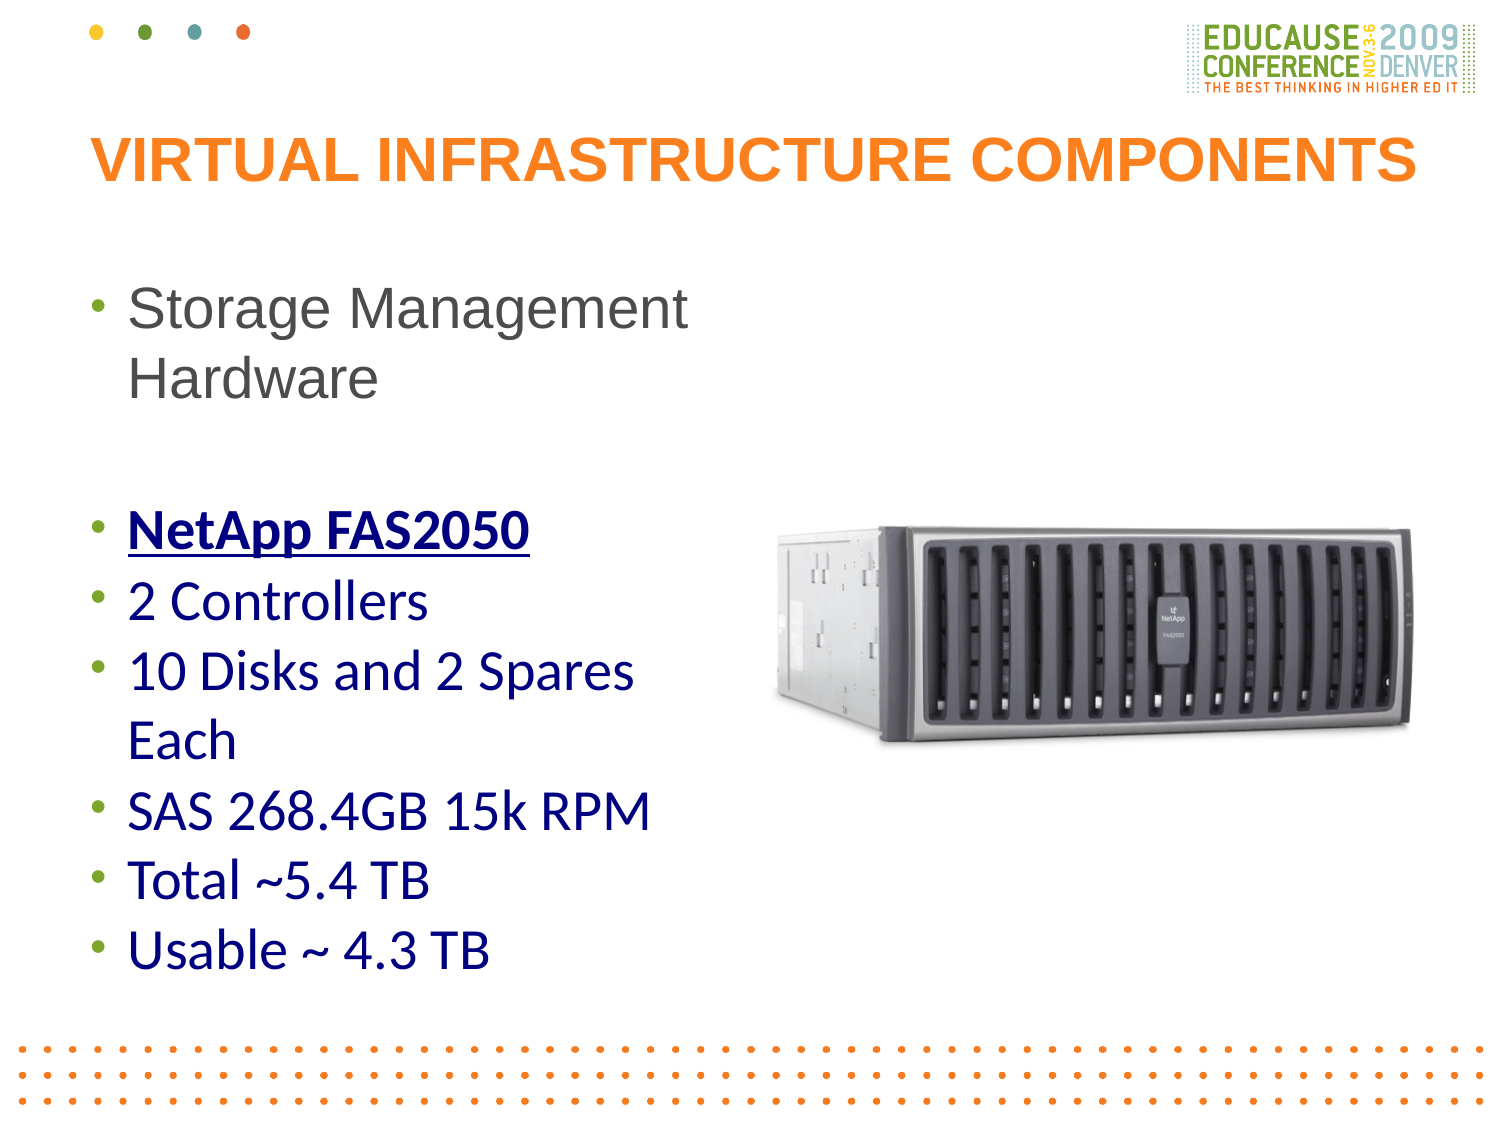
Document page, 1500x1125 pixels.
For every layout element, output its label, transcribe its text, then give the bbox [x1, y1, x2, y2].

title Virtual Infrastructure components [75, 62, 1450, 250]
list Storage Management Hardware NetApp FAS2050 2 Controllers 10 Disks and 2 Spares Each SAS 268.4GB 15k RPM Total ~5.4 TB Usable ~ 4.3 TB [74, 262, 738, 1006]
picture [1187, 24, 1475, 93]
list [762, 515, 1426, 752]
picture [89, 24, 250, 40]
picture [12, 1037, 1500, 1113]
